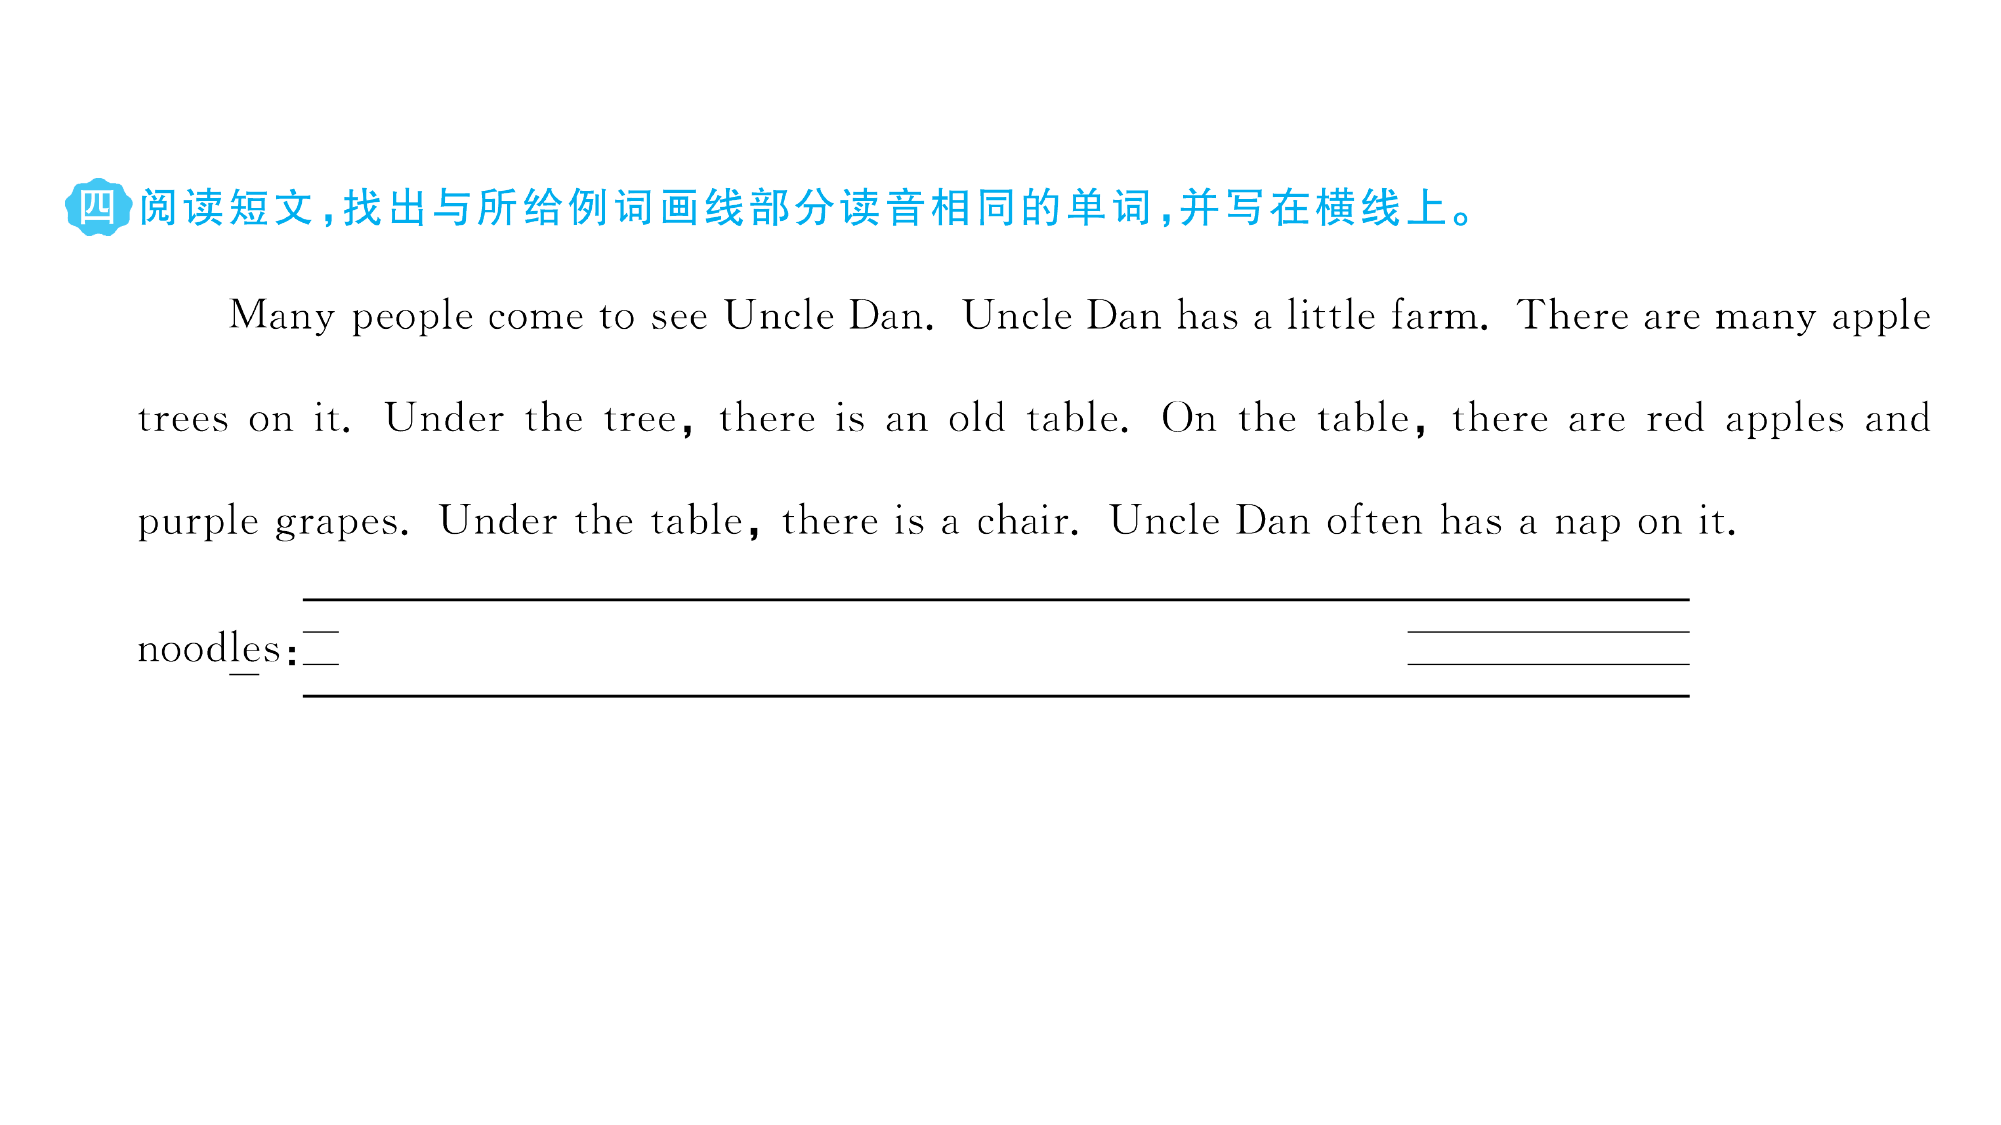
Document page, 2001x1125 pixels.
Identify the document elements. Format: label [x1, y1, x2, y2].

picture [60, 162, 1951, 712]
